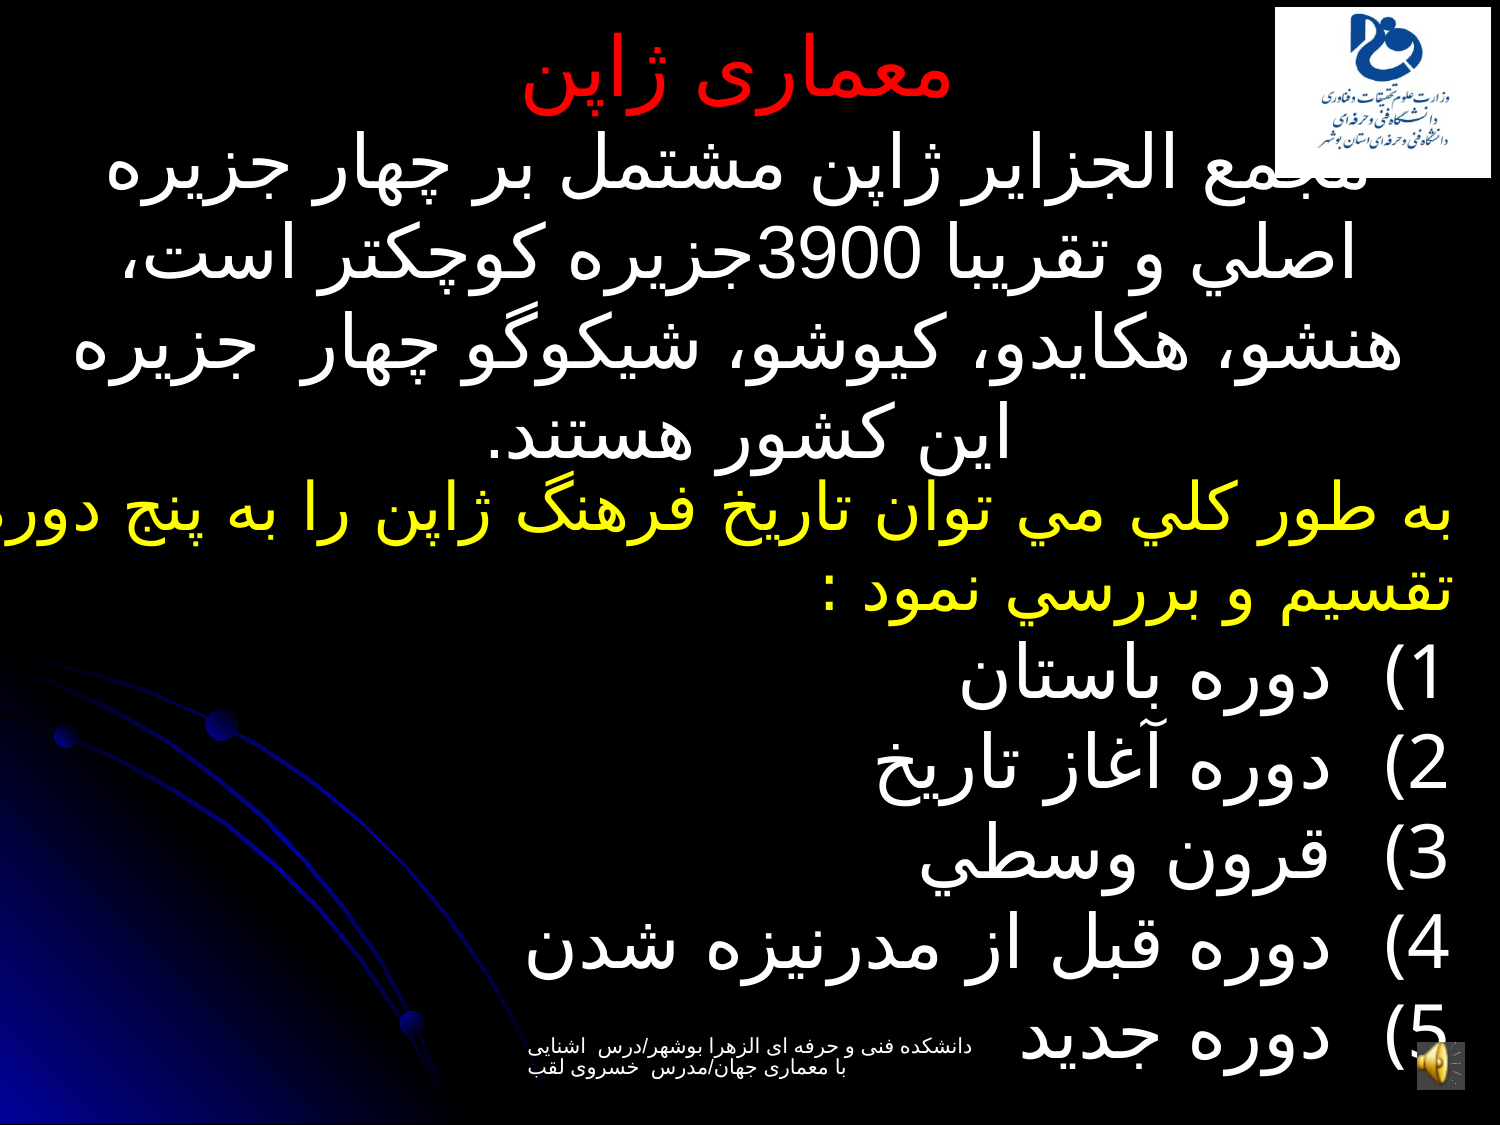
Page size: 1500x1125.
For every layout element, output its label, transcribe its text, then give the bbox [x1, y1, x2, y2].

picture [1275, 6, 1491, 179]
footer دانشکده فنی و حرفه ای الزهرا بوشهر/درس اشنایی با معماری جهان/مدرس خسروی لقب [512, 1025, 988, 1100]
picture [1415, 1040, 1467, 1092]
title معماری ژاپن ﻣﺠﻤﻊ اﻟﺠﺰاﻳﺮ ژاﭘﻦ ﻣﺸﺘﻤﻞ ﺑﺮ ﭼﻬﺎر ﺟﺰﻳﺮه اﺻﻠﻲ و ﺗﻘﺮﻳﺒﺎ 3900ﺟﺰﻳﺮه ﻛﻮﭼﻜﺘﺮ اﺳﺖ، ﻫﻨﺸﻮ، ﻫﻜﺎﻳﺪو، ﻛﻴﻮﺷﻮ، ﺷﻴﻜﻮﮔﻮ ﭼﻬﺎر ﺟﺰﻳﺮه اﻳﻦ ﻛﺸﻮر ﻫﺴﺘﻨﺪ. [6, 160, 1472, 417]
text_box به طور كلي مي توان تاريخ فرهنگ ژاپن را به پنج دوره تقسيم و بررسي نمود : دوره باستان دوره آغاز تاريخ قرون وسطي دوره قبل از مدرنيزه شدن دوره جديد [0, 456, 1470, 1081]
